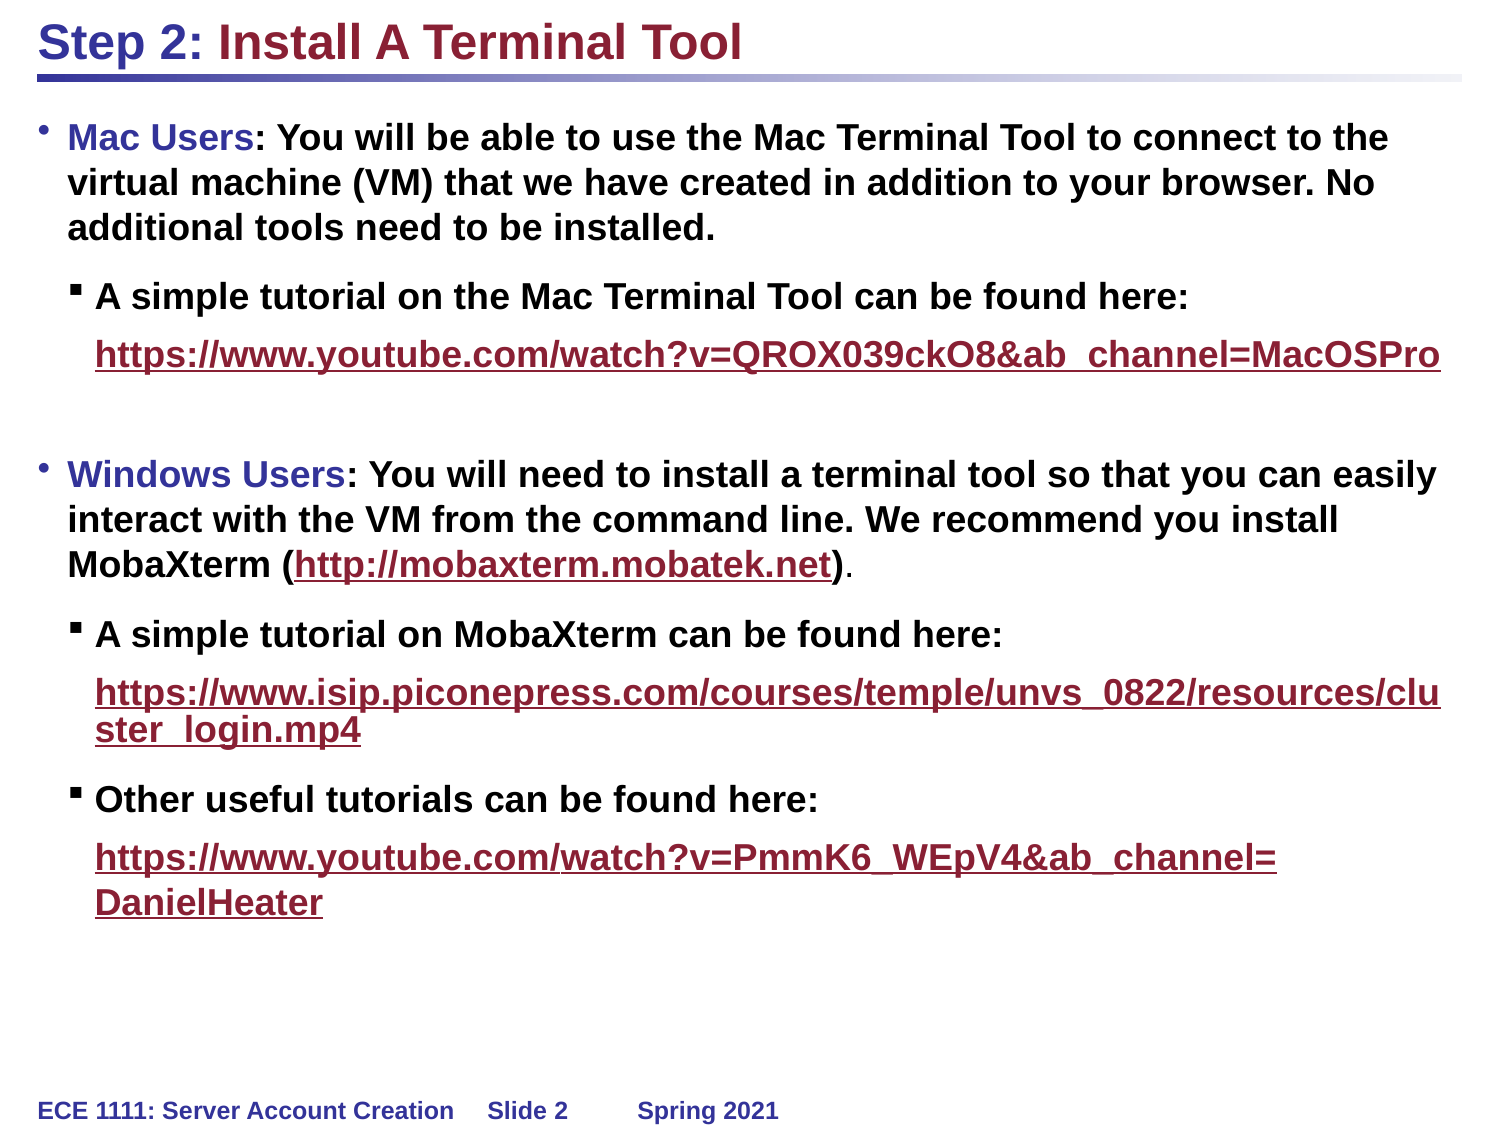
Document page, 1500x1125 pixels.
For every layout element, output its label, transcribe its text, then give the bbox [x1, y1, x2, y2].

text_box Mac Users: You will be able to use the Mac Terminal Tool to connect to the virtual machine (VM) that we have created in addition to your browser. No additional tools need to be installed. A simple tutorial on the Mac Terminal Tool can be found here: https://www.youtube.com/watch?v=QROX039ckO8&ab_channel=MacOSPro Windows Users: You will need to install a terminal tool so that you can easily interact with the VM from the command line. We recommend you install MobaXterm (http://mobaxterm.mobatek.net). A simple tutorial on MobaXterm can be found here: https://www.isip.piconepress.com/courses/temple/unvs_0822/resources/cluster_login.mp4 Other useful tutorials can be found here: https://www.youtube.com/watch?v=PmmK6_WEpV4&ab_channel=DanielHeater [37, 112, 1456, 1080]
text_box Step 1: Install A Terminal Tool [37, 9, 1463, 70]
